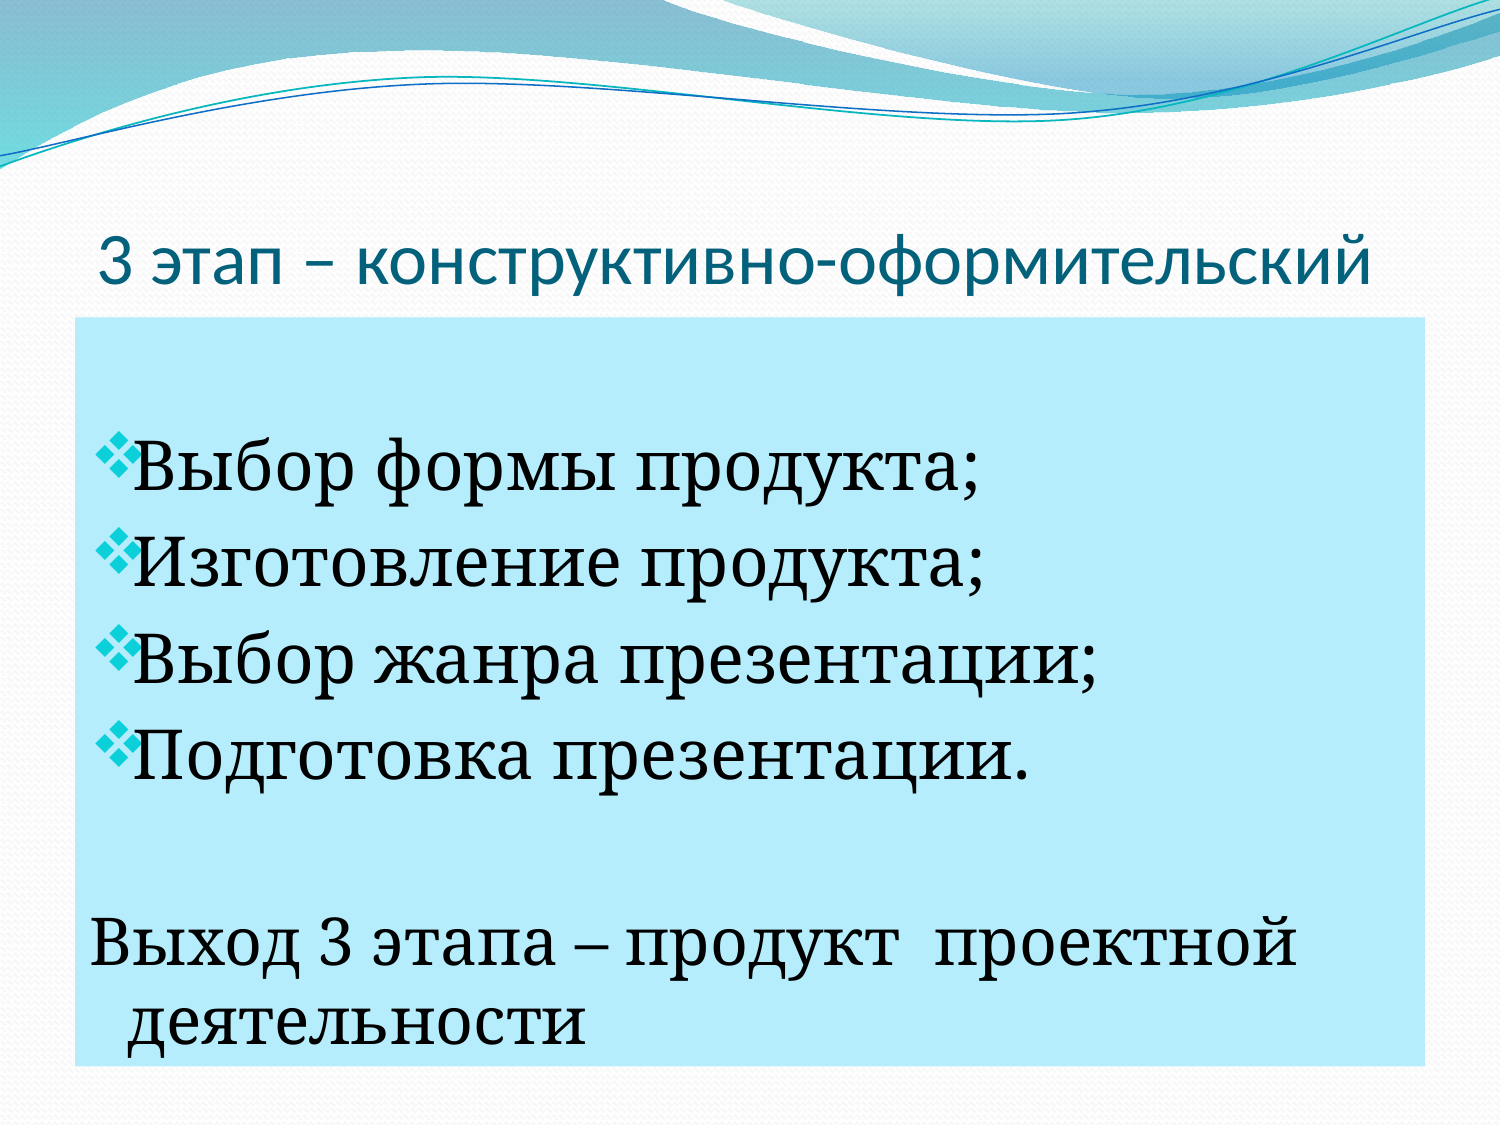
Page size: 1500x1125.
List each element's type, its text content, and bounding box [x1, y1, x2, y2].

title 3 этап – конструктивно-оформительский [75, 115, 1425, 303]
list Выбор формы продукта; Изготовление продукта; Выбор жанра презентации; Подготовка презентации. Выход 3 этапа – продукт проектной деятельности [75, 317, 1425, 1067]
